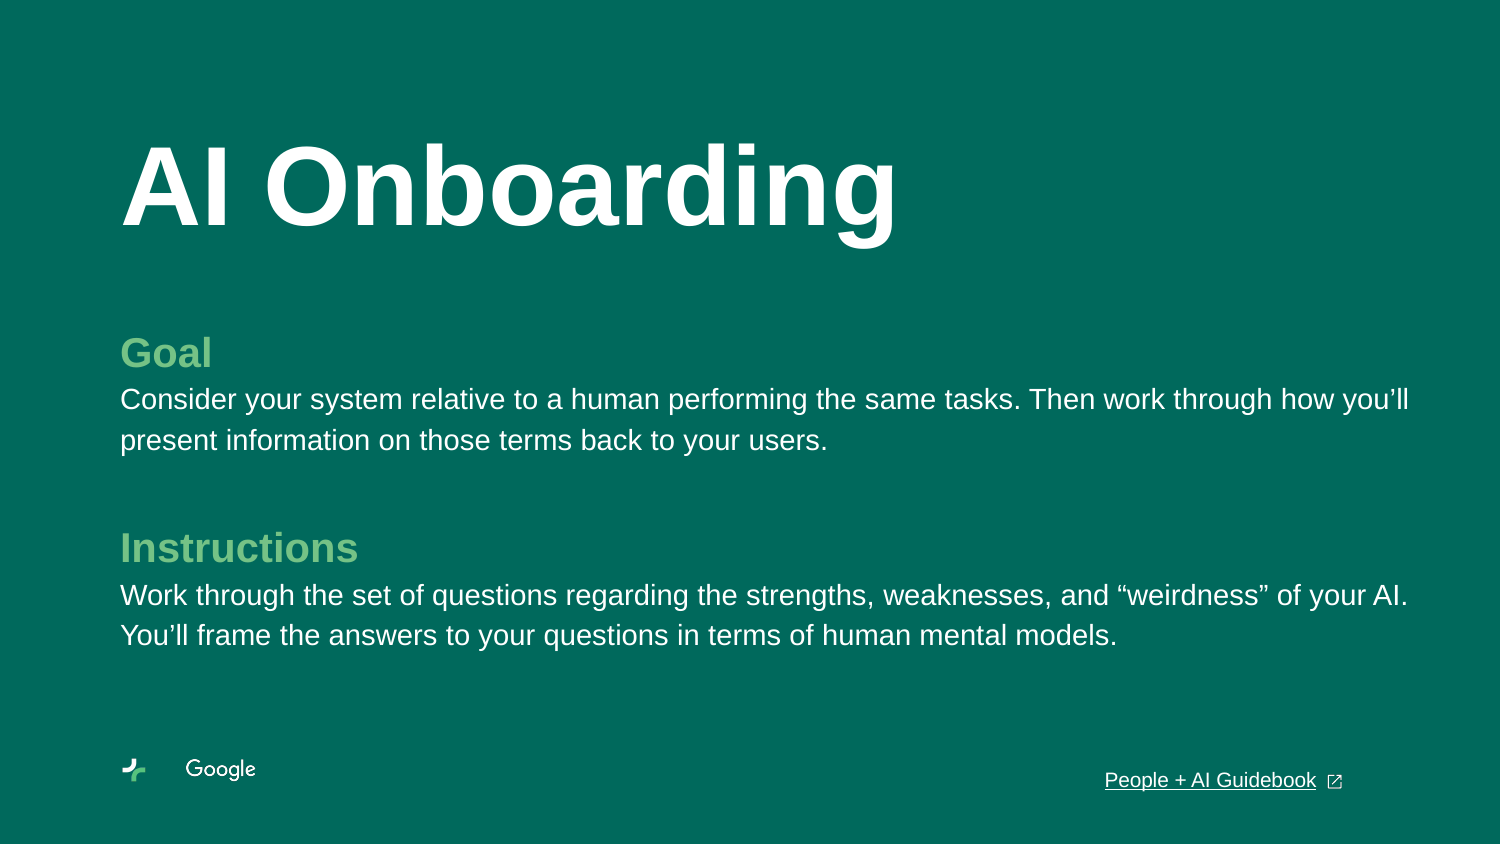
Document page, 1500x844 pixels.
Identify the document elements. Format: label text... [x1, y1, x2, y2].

picture [1324, 772, 1344, 791]
picture [181, 754, 258, 786]
text_box People + AI Guidebook [1052, 753, 1332, 807]
text_box AI Onboarding [119, 128, 1451, 285]
picture [120, 757, 148, 783]
text_box Goal Consider your system relative to a human performing the same tasks. Then work through how you’ll present information on those terms back to your users. Instructions Work through the set of questions regarding the strengths, weaknesses, and “weirdness” of your AI. You’ll frame the answers to your questions in terms of human mental models. [119, 317, 1451, 618]
